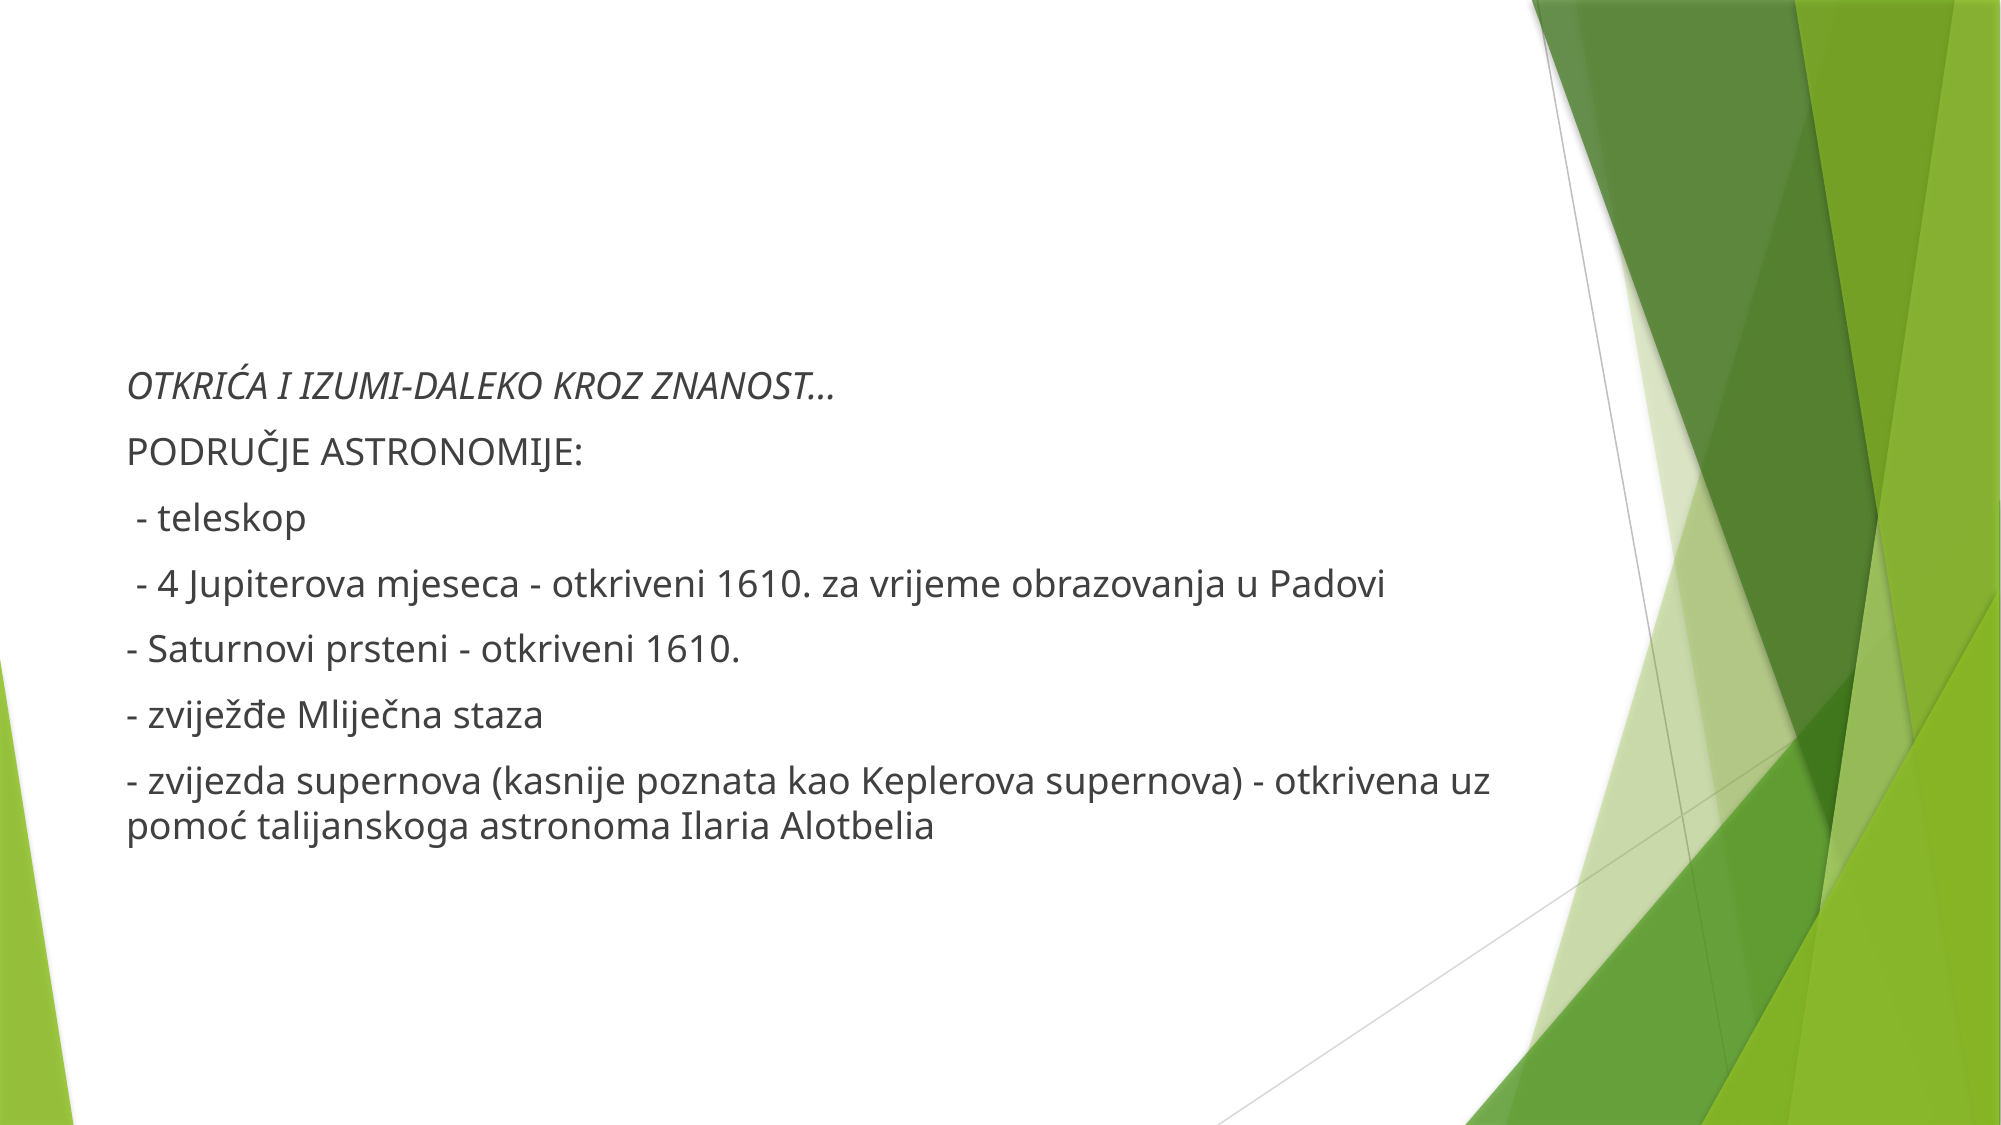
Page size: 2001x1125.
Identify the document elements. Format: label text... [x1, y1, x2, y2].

list OTKRIĆA I IZUMI-DALEKO KROZ ZNANOST… PODRUČJE ASTRONOMIJE: - teleskop - 4 Jupiterova mjeseca - otkriveni 1610. za vrijeme obrazovanja u Padovi - Saturnovi prsteni - otkriveni 1610. - zviježđe Mliječna staza - zvijezda supernova (kasnije poznata kao Keplerova supernova) - otkrivena uz pomoć talijanskoga astronoma Ilaria Alotbelia [111, 354, 1522, 992]
